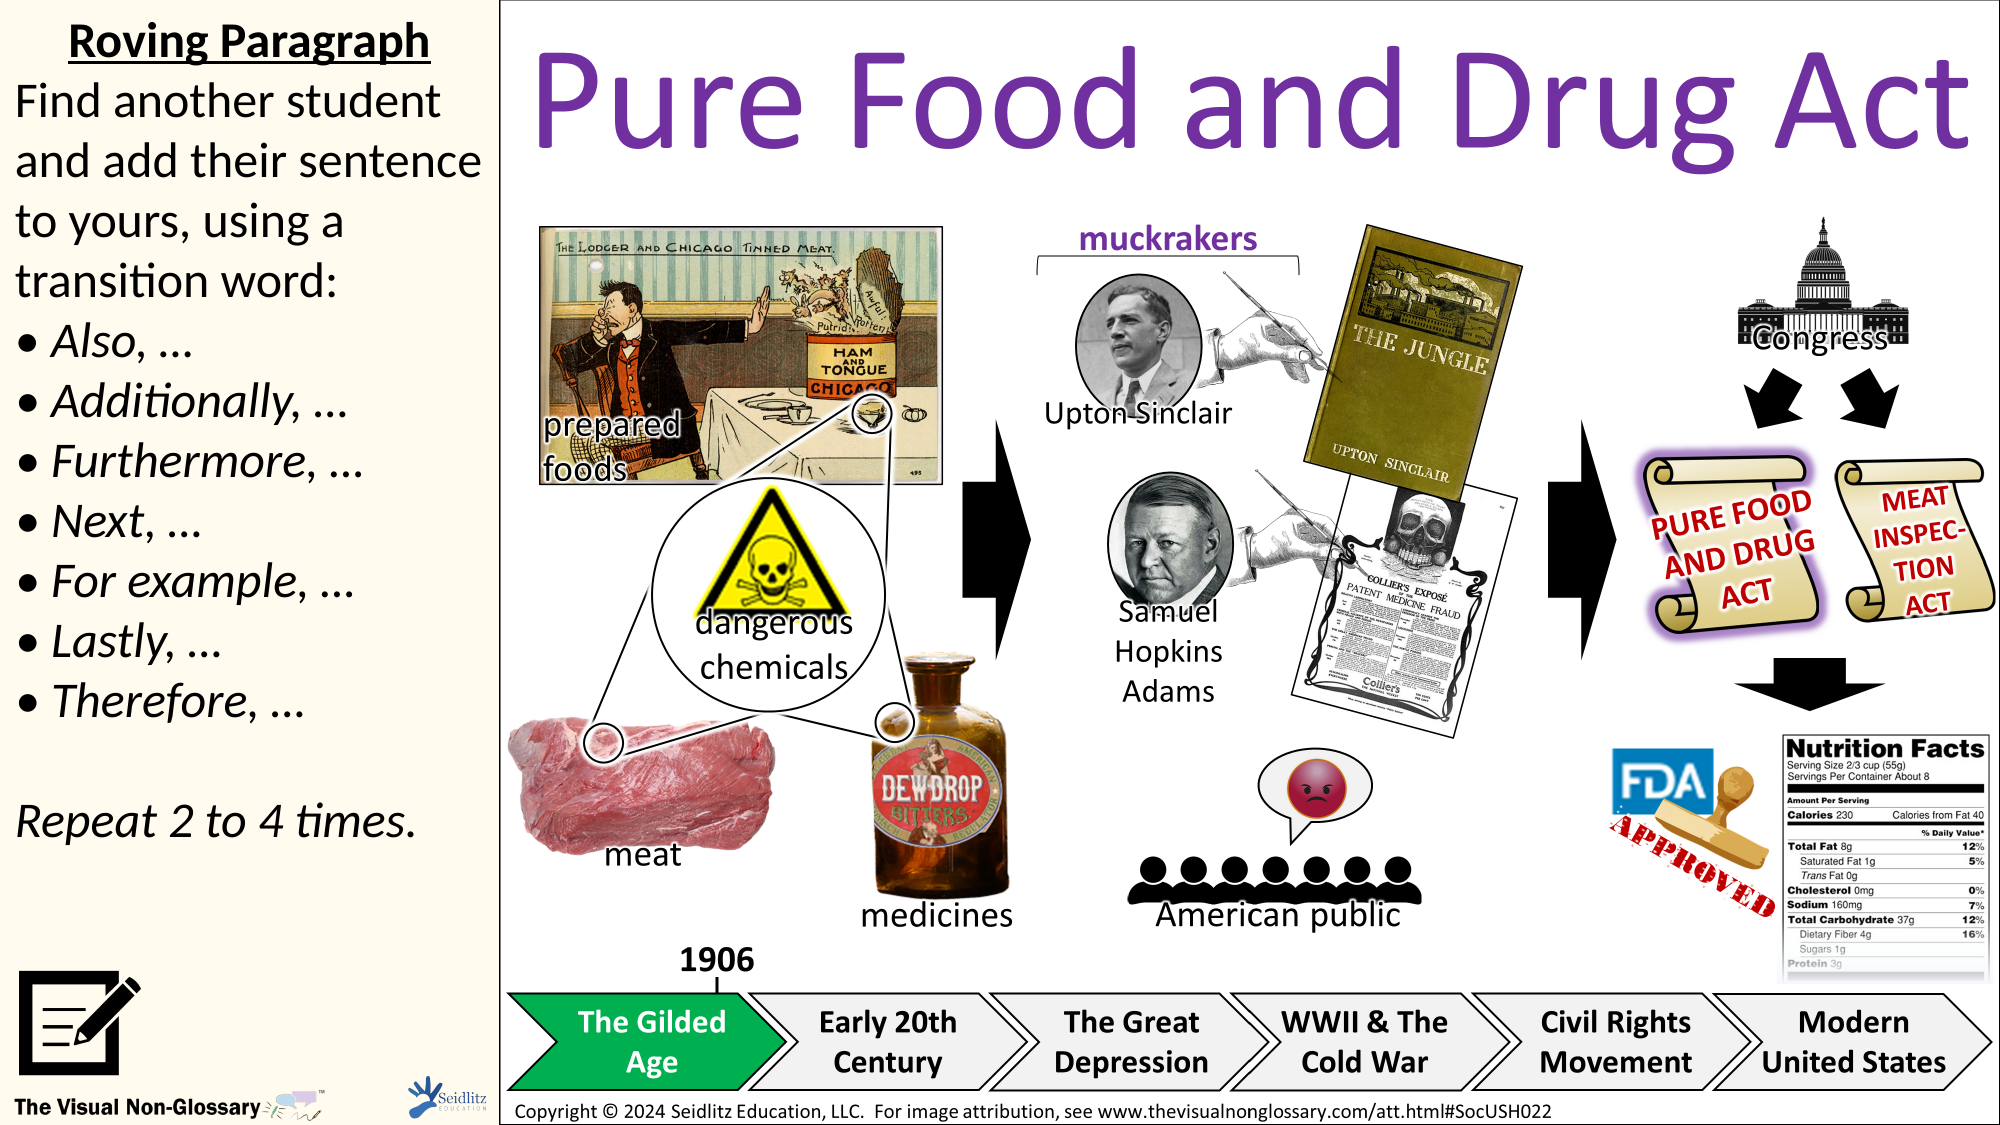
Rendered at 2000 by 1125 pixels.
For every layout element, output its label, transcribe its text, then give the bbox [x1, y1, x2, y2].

text_box Roving Paragraph​ [53, 0, 446, 59]
picture [499, 0, 2000, 1125]
picture [403, 1073, 495, 1125]
picture [0, 961, 328, 1125]
text_box Find another student and add their sentence to yours, using a transition word:​ • Also, … • Additionally, … • Furthermore, … • Next, … • For example, … • Lastly, … • Therefore, … Repeat 2 to 4 times. [0, 59, 494, 855]
